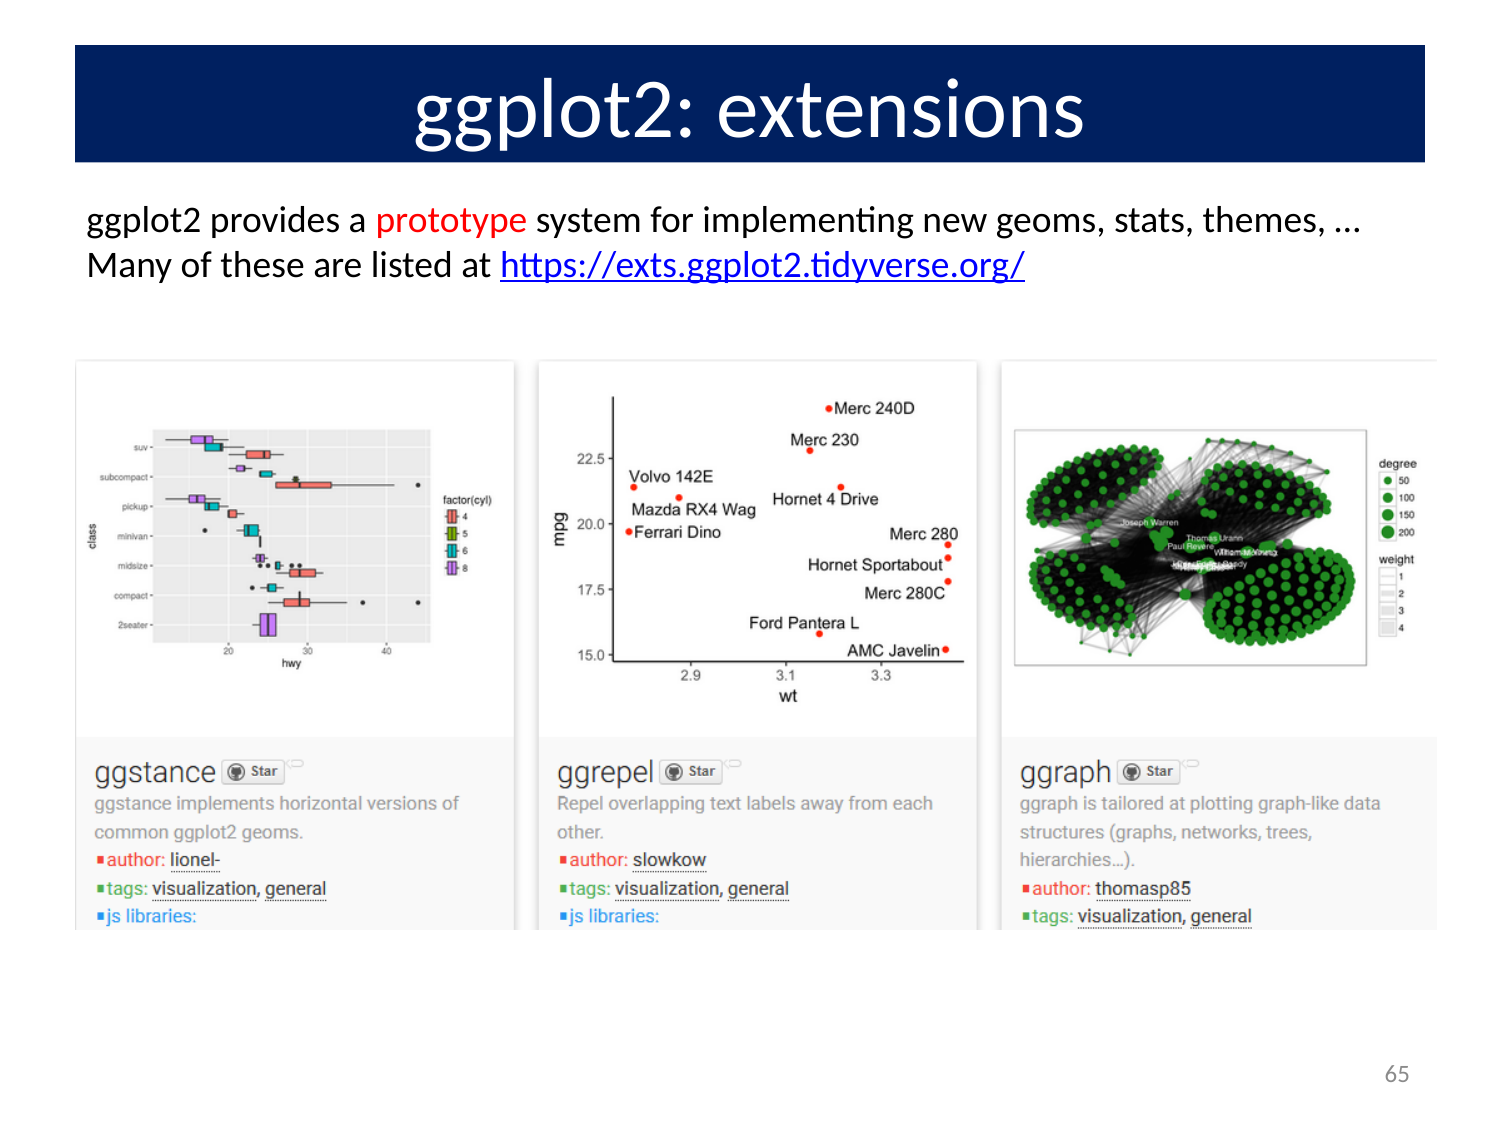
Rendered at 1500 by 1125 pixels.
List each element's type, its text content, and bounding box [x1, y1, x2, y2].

slide_number 65 [1074, 1042, 1425, 1103]
text_box ggplot2 provides a prototype system for implementing new geoms, stats, themes, … Many of these are listed at https://exts.ggplot2.tidyverse.org/ [71, 187, 1425, 293]
title ggplot2: extensions [75, 45, 1425, 163]
picture [74, 359, 1437, 931]
